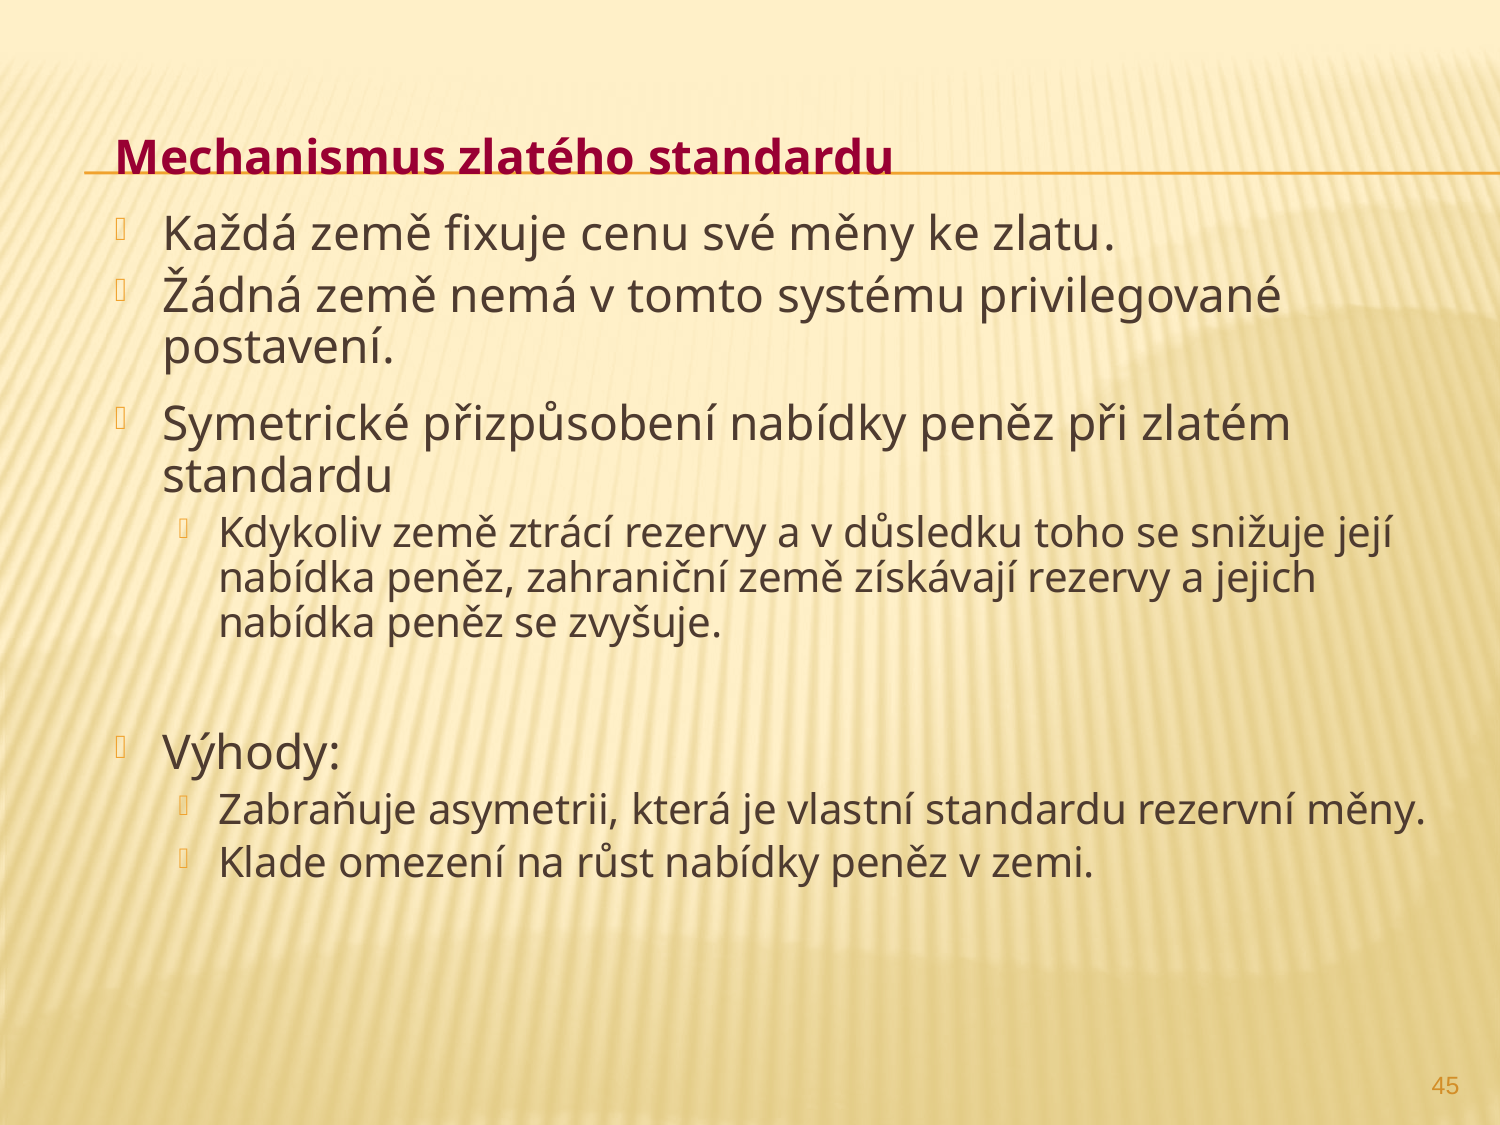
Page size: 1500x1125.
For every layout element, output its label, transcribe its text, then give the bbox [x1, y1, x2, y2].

list Mechanismus zlatého standardu Každá země fixuje cenu své měny ke zlatu. Žádná země nemá v tomto systému privilegované postavení. Symetrické přizpůsobení nabídky peněz při zlatém standardu Kdykoliv země ztrácí rezervy a v důsledku toho se snižuje její nabídka peněz, zahraniční země získávají rezervy a jejich nabídka peněz se zvyšuje. Výhody: Zabraňuje asymetrii, která je vlastní standardu rezervní měny. Klade omezení na růst nabídky peněz v zemi. [100, 125, 1451, 926]
slide_number 45 [1350, 1061, 1475, 1103]
